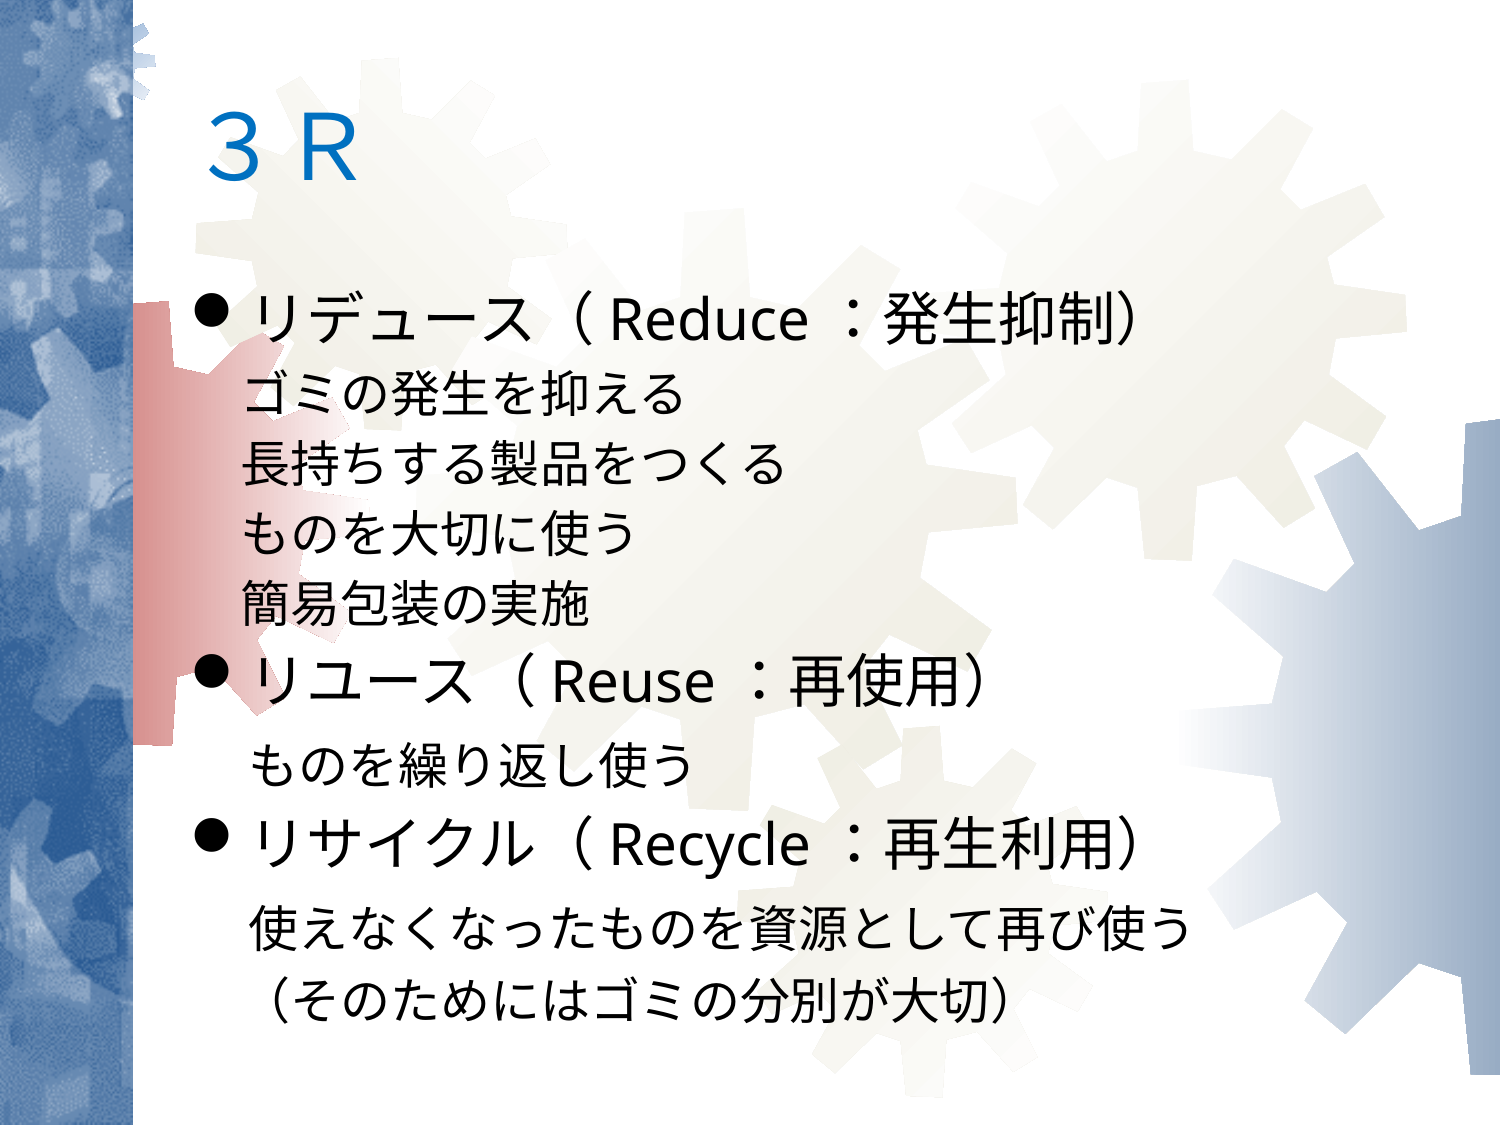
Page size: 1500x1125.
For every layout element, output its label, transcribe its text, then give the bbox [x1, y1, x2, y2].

list リデュース（Reduce：発生抑制） ゴミの発生を抑える 長持ちする製品をつくる ものを大切に使う 簡易包装の実施 リユース（Reuse：再使用） ものを繰り返し使う リサイクル（Recycle：再生利用） 使えなくなったものを資源として再び使う （そのためにはゴミの分別が大切） [174, 274, 1451, 951]
title ３Ｒ [174, 49, 1451, 238]
